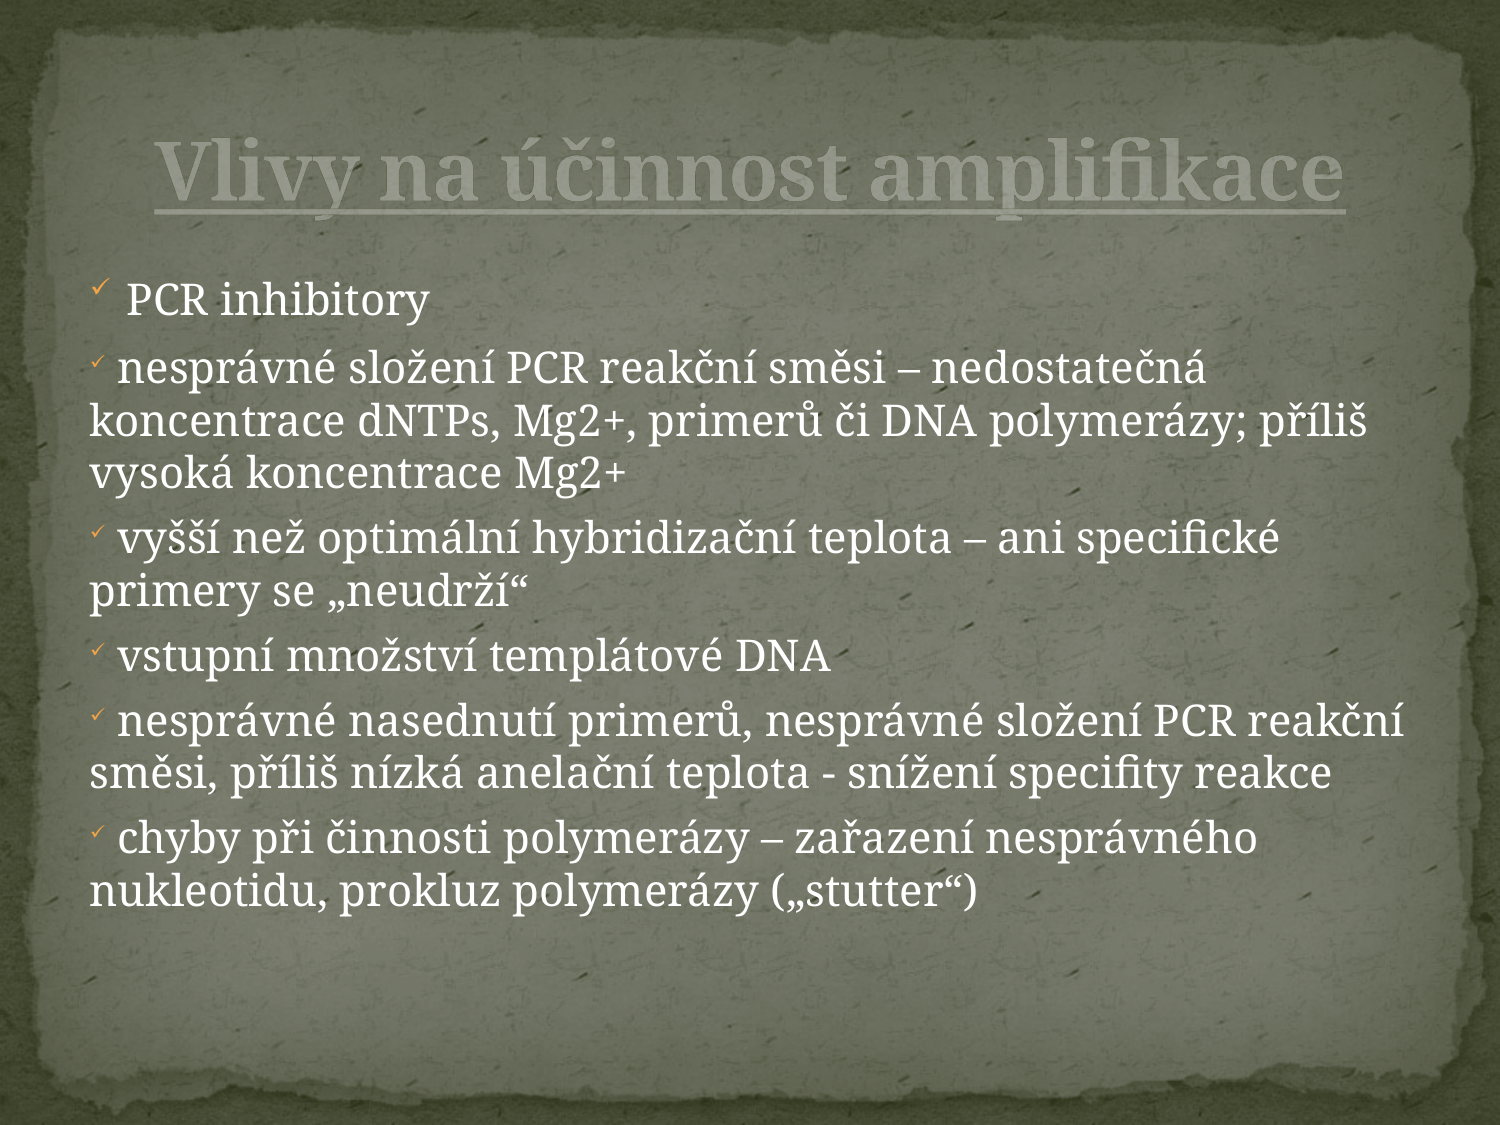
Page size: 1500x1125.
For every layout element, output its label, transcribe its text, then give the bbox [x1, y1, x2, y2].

title Vlivy na účinnost amplifikace [74, 24, 1425, 225]
list PCR inhibitory nesprávné složení PCR reakční směsi – nedostatečná koncentrace dNTPs, Mg2+, primerů či DNA polymerázy; příliš vysoká koncentrace Mg2+ vyšší než optimální hybridizační teplota – ani specifické primery se „neudrží“ vstupní množství templátové DNA nesprávné nasednutí primerů, nesprávné složení PCR reakční směsi, příliš nízká anelační teplota - snížení specifity reakce chyby při činnosti polymerázy – zařazení nesprávného nukleotidu, prokluz polymerázy („stutter“) [75, 249, 1425, 1000]
